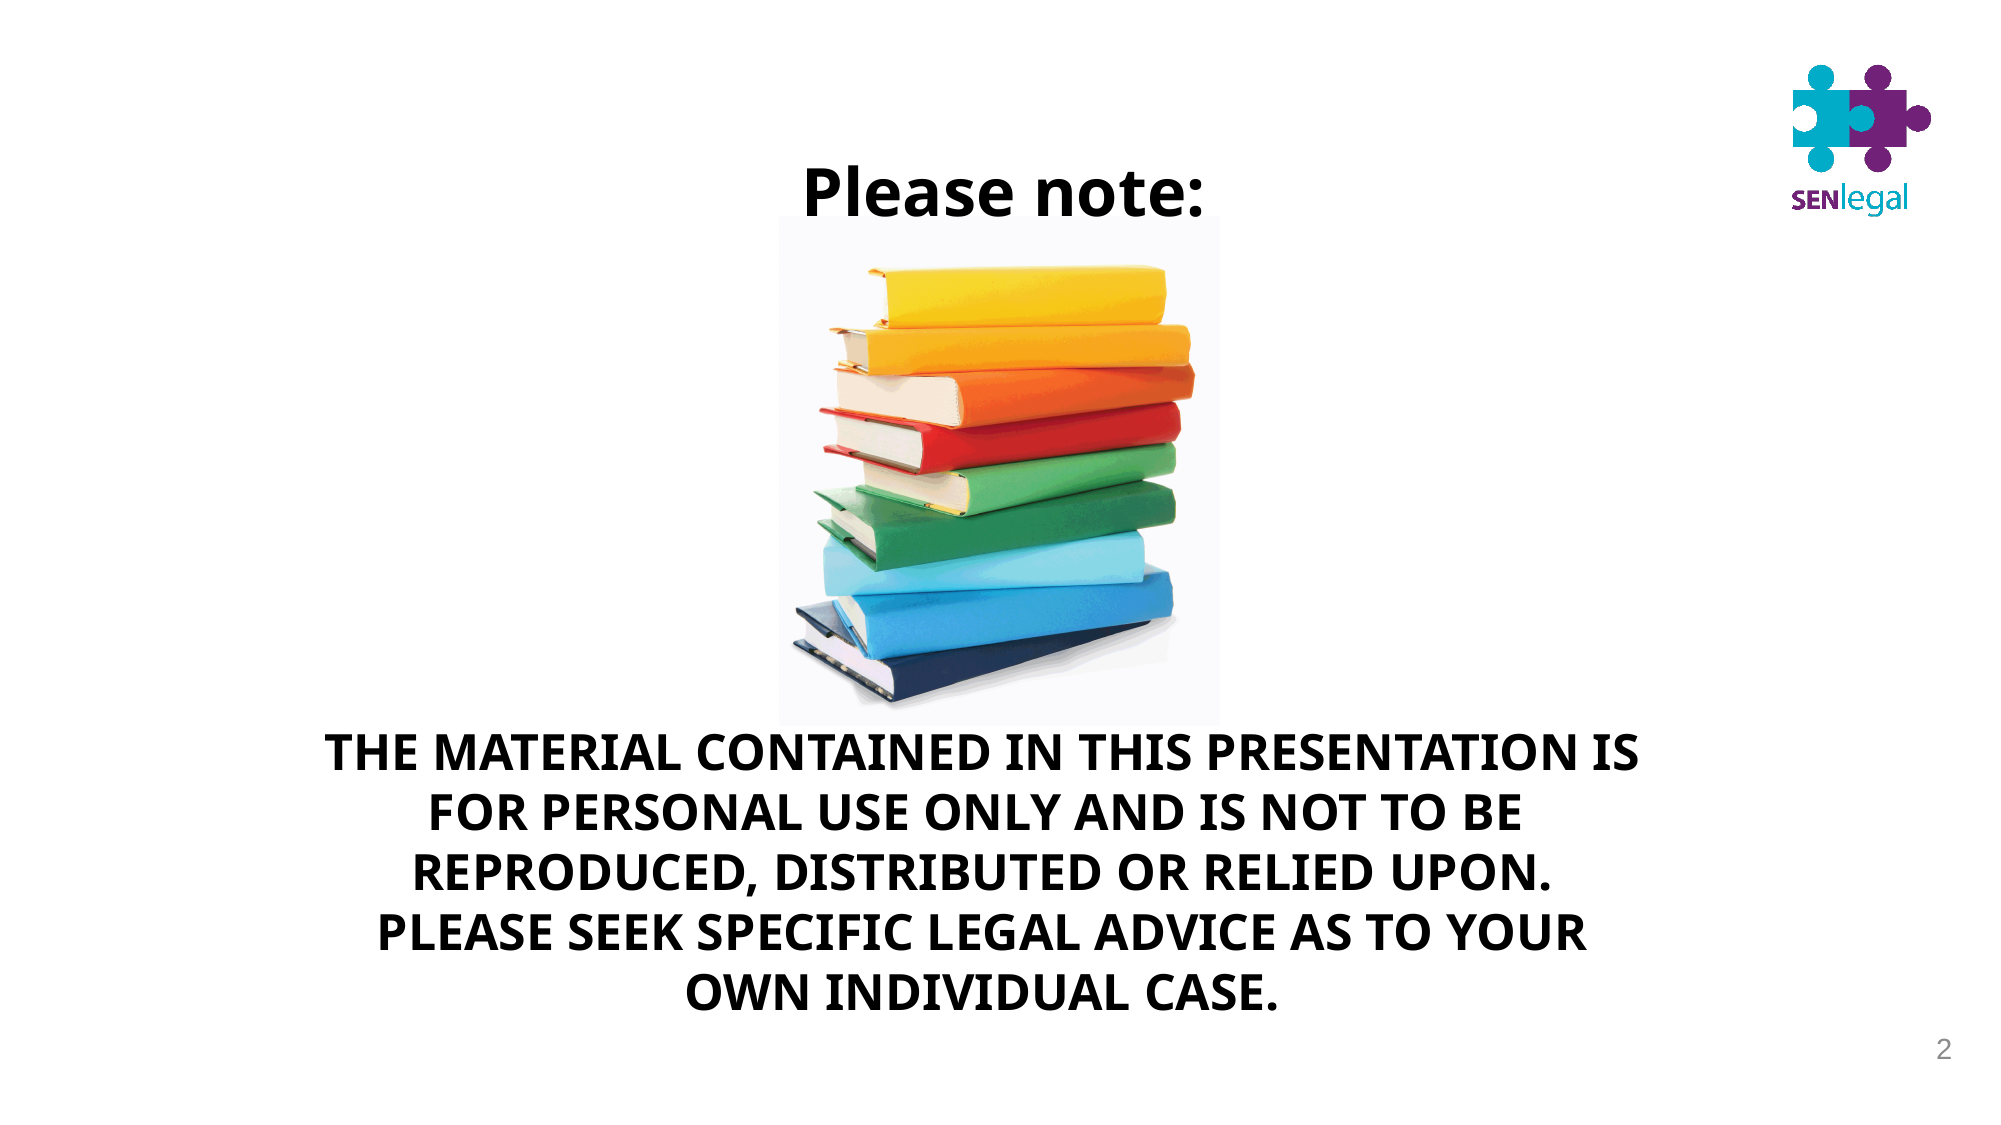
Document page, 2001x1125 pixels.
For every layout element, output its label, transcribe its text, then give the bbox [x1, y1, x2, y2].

picture [1792, 64, 1931, 217]
text_box THE MATERIAL CONTAINED IN THIS PRESENTATION IS FOR PERSONAL USE ONLY AND IS NOT TO BE REPRODUCED, DISTRIBUTED OR RELIED UPON. PLEASE SEEK SPECIFIC LEGAL ADVICE AS TO YOUR OWN INDIVIDUAL CASE. [294, 713, 1670, 1028]
slide_number 2 [1617, 1008, 1968, 1087]
text_box Please note: [786, 142, 1238, 238]
picture [779, 216, 1220, 726]
